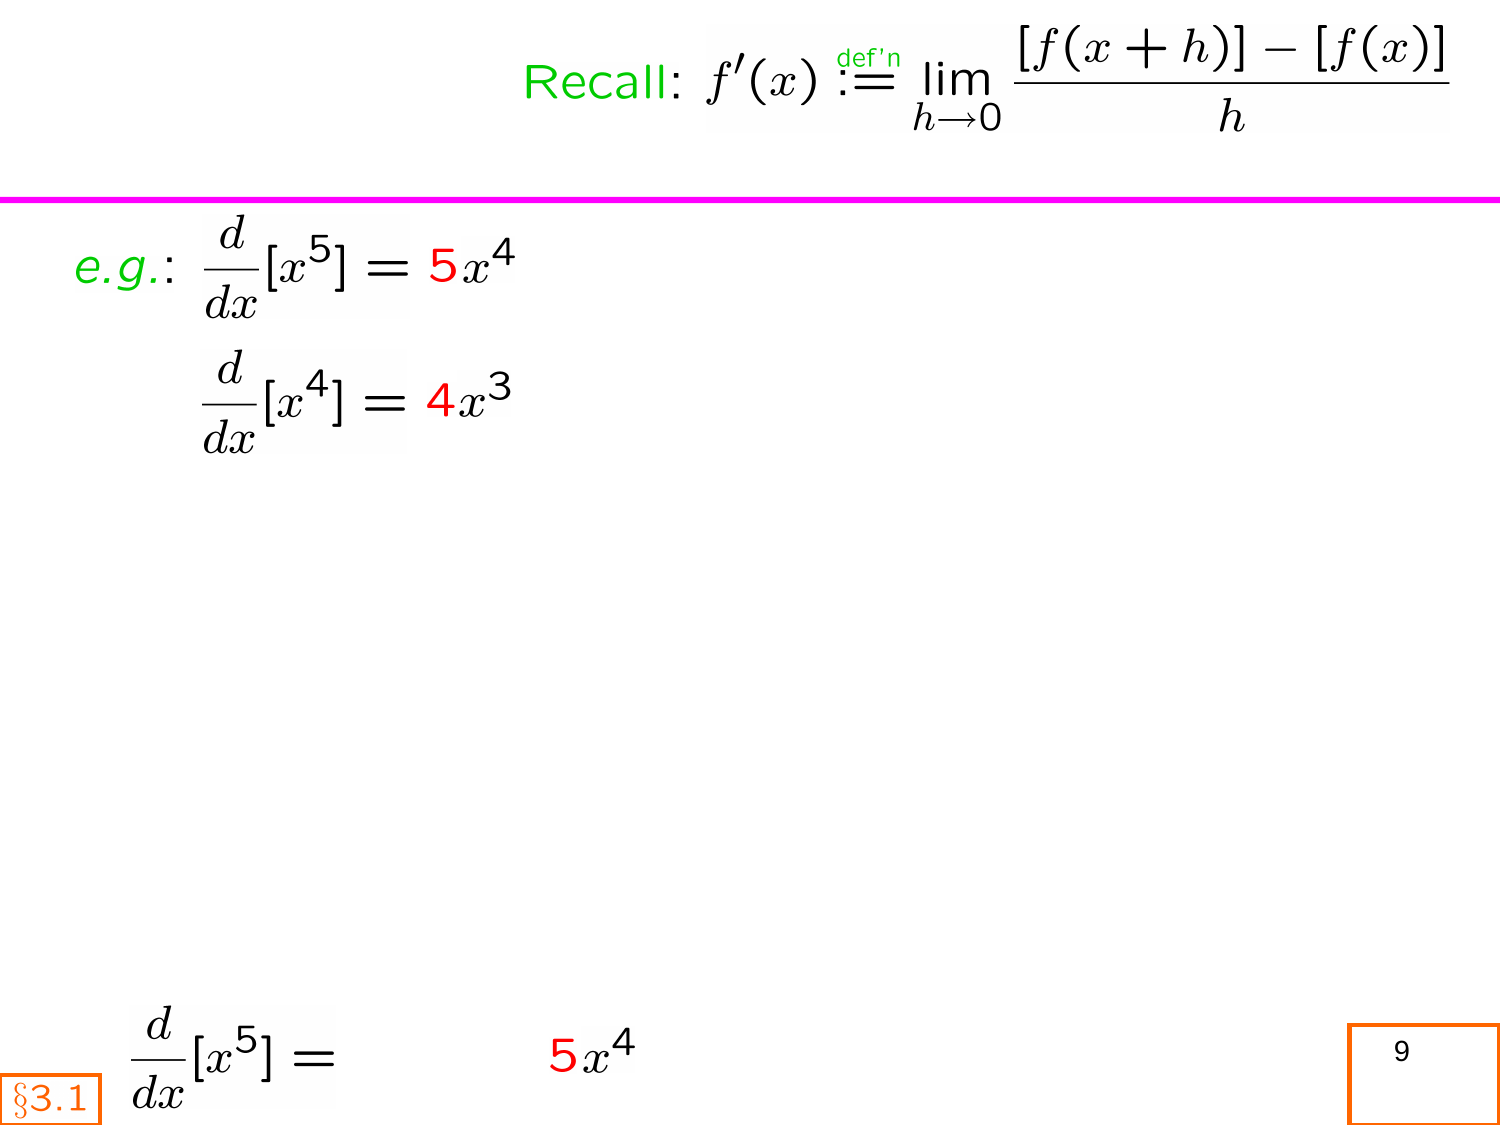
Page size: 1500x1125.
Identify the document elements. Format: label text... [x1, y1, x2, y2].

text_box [549, 1026, 635, 1075]
text_box [0, 1074, 100, 1125]
picture [202, 214, 410, 319]
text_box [199, 349, 511, 454]
picture [706, 24, 1451, 133]
picture [128, 1004, 336, 1109]
slide_number 9 [1074, 1024, 1425, 1103]
text_box [1349, 1025, 1500, 1125]
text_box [429, 236, 515, 284]
picture [74, 255, 174, 293]
picture [524, 62, 679, 99]
picture [13, 1080, 87, 1119]
